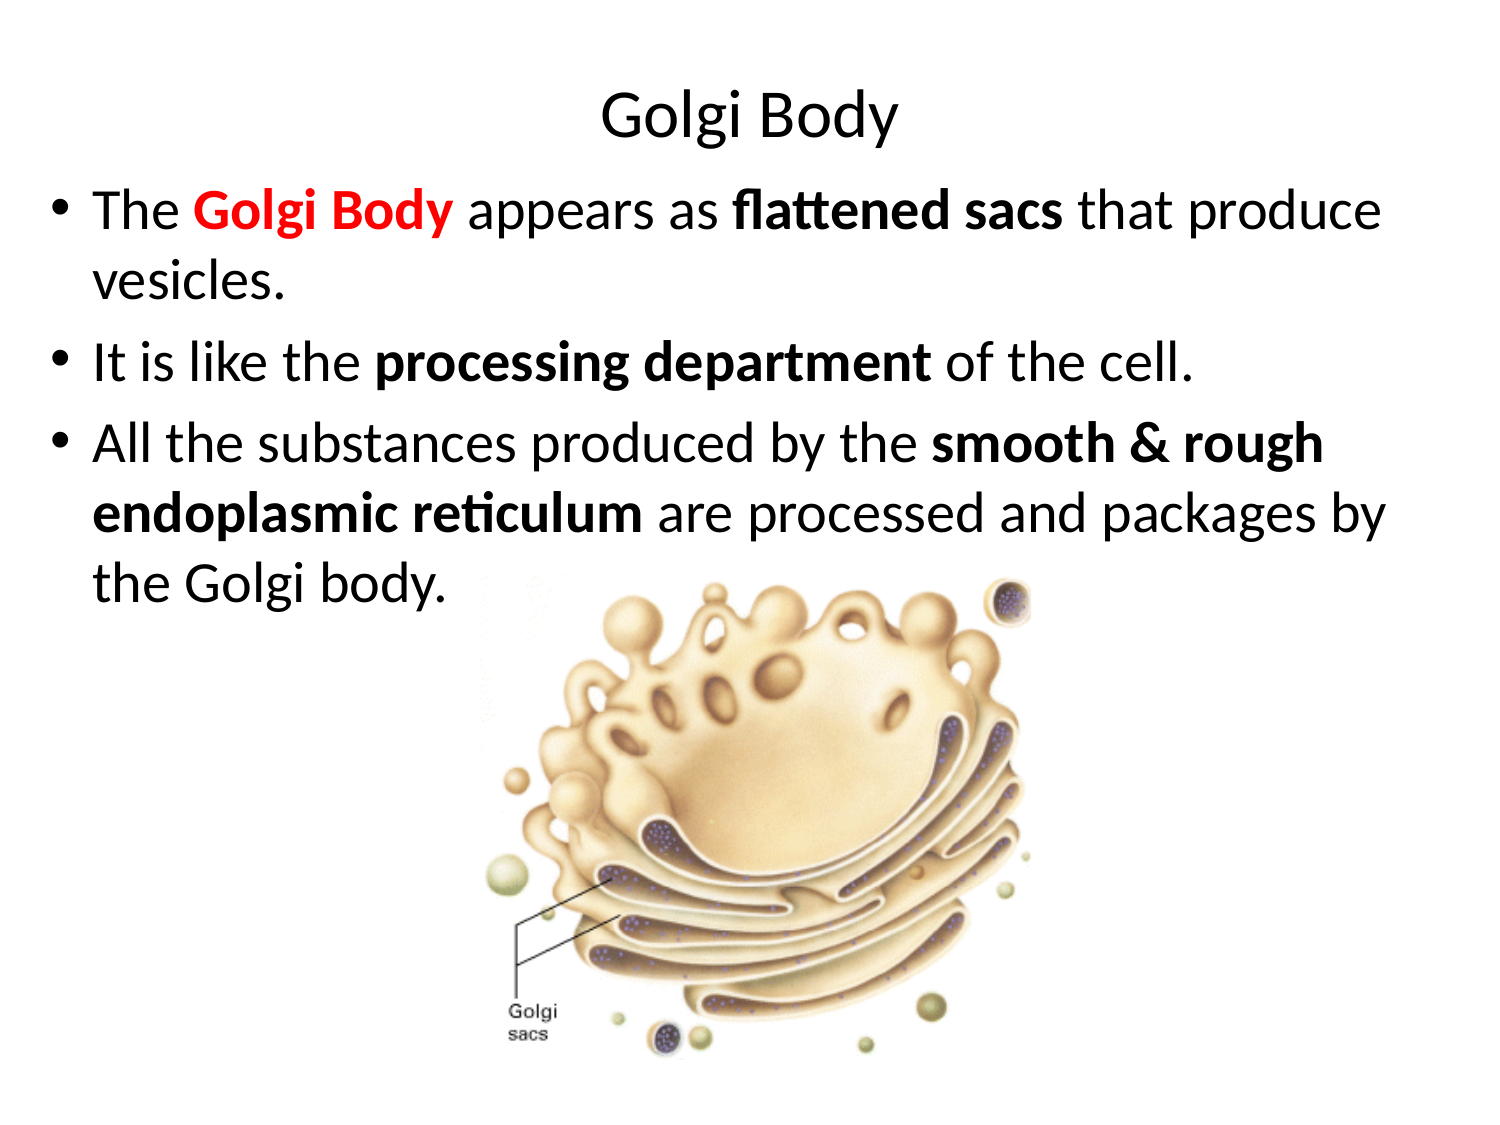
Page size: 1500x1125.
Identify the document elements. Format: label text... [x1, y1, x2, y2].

picture [480, 573, 1032, 1060]
list The Golgi Body appears as flattened sacs that produce vesicles. It is like the processing department of the cell. All the substances produced by the smooth & rough endoplasmic reticulum are processed and packages by the Golgi body. [35, 164, 1465, 1090]
title Golgi Body [75, 45, 1425, 164]
